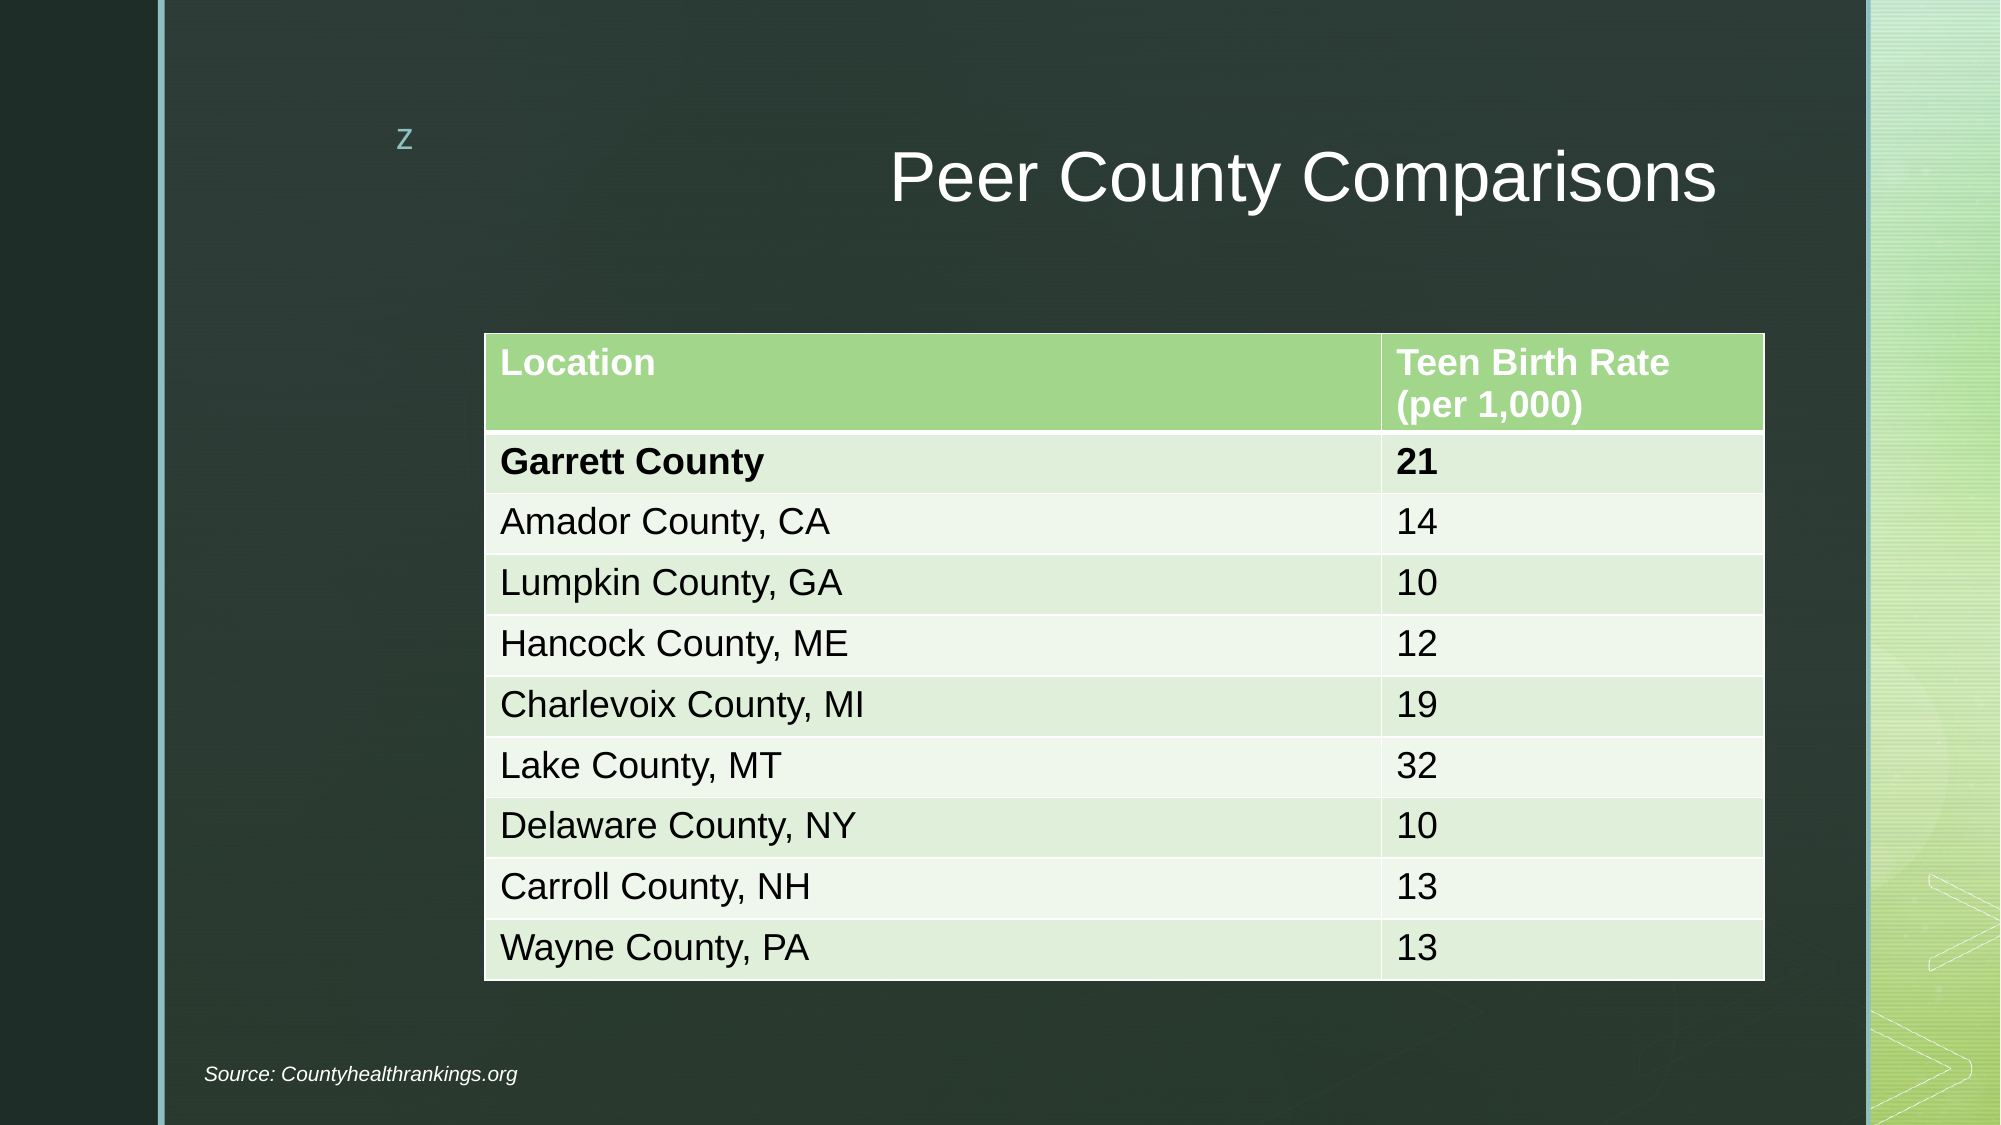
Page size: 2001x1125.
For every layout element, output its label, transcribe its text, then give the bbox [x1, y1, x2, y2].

title Peer County Comparisons [428, 132, 1734, 310]
table_cell Garrett County [486, 435, 1381, 493]
table_cell 19 [1382, 677, 1763, 736]
table_cell Lake County, MT [486, 738, 1381, 797]
table_cell Amador County, CA [486, 494, 1381, 553]
table_cell Delaware County, NY [486, 798, 1381, 857]
table_cell Wayne County, PA [486, 920, 1381, 979]
table_cell 32 [1382, 738, 1763, 797]
table_cell 10 [1382, 555, 1763, 614]
table_cell 12 [1382, 616, 1763, 675]
table_cell Hancock County, ME [486, 616, 1381, 675]
table_header Teen Birth Rate (per 1,000) [1382, 334, 1763, 430]
table_cell 13 [1382, 920, 1763, 979]
table_cell 21 [1382, 435, 1763, 493]
text_box Source: Countyhealthrankings.org [189, 1053, 1320, 1093]
table_cell 14 [1382, 494, 1763, 553]
table_cell 10 [1382, 798, 1763, 857]
picture [1871, 0, 2001, 1125]
table_cell Charlevoix County, MI [486, 677, 1381, 736]
table_cell Carroll County, NH [486, 859, 1381, 918]
table_header Location [486, 334, 1381, 430]
table_cell 13 [1382, 859, 1763, 918]
table_cell Lumpkin County, GA [486, 555, 1381, 614]
